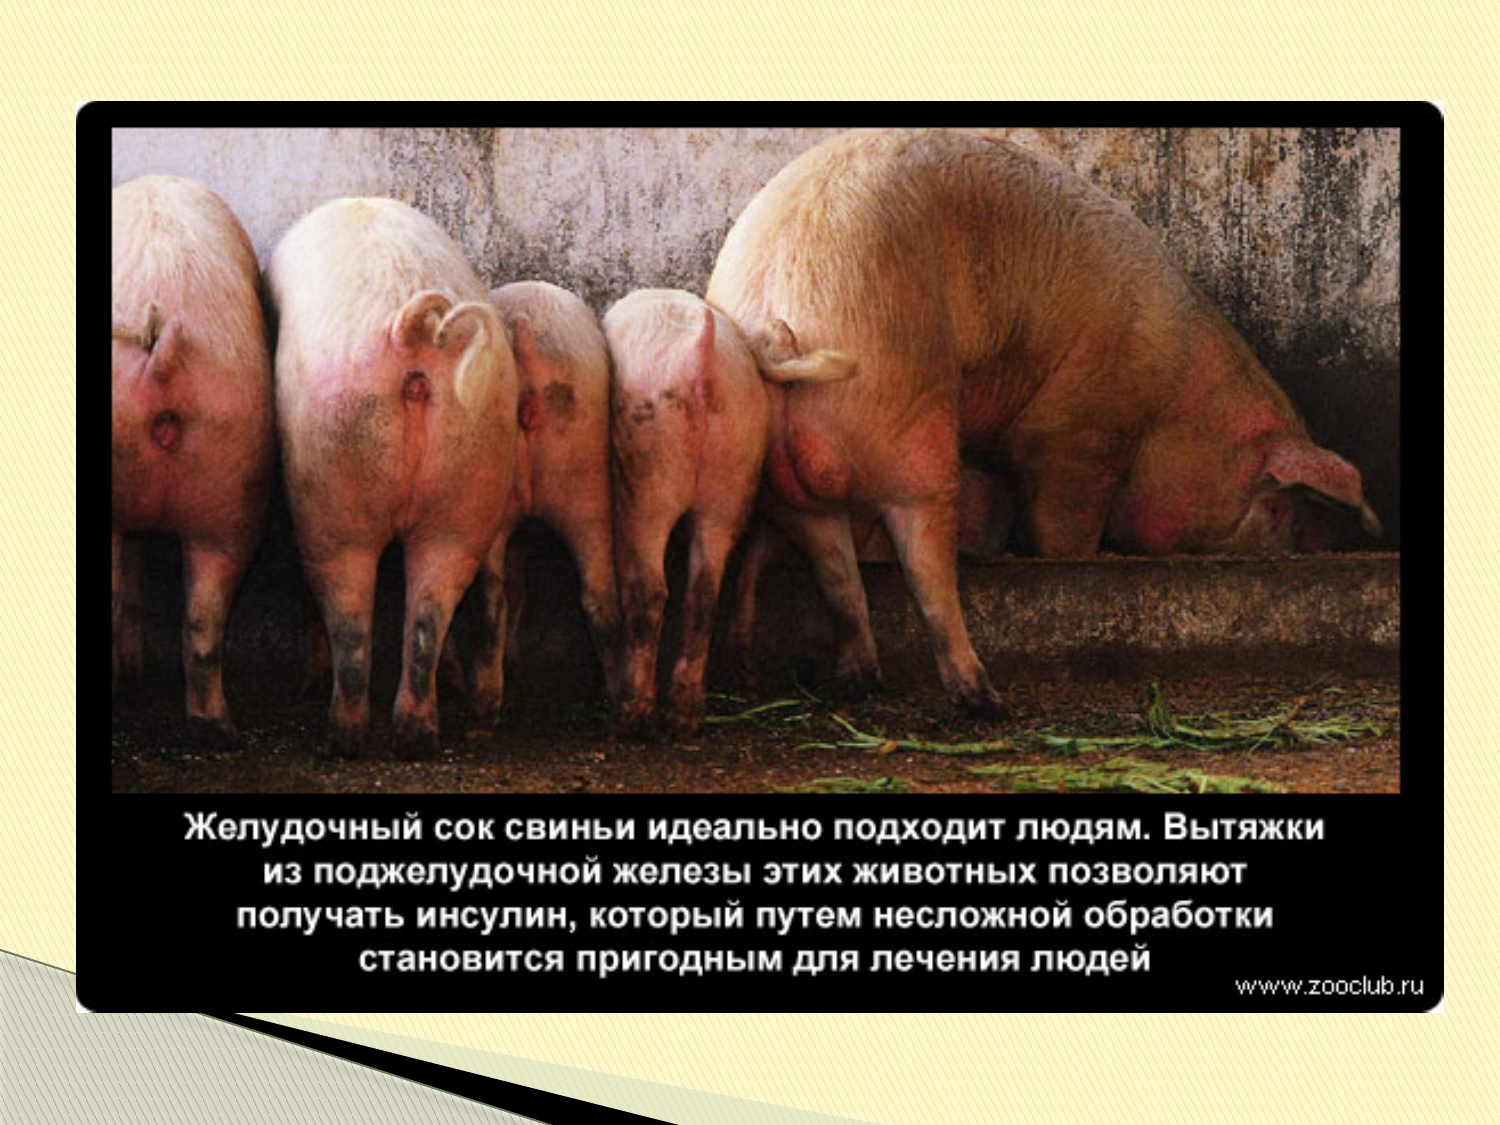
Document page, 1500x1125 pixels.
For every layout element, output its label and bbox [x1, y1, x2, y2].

picture [76, 101, 1444, 1013]
